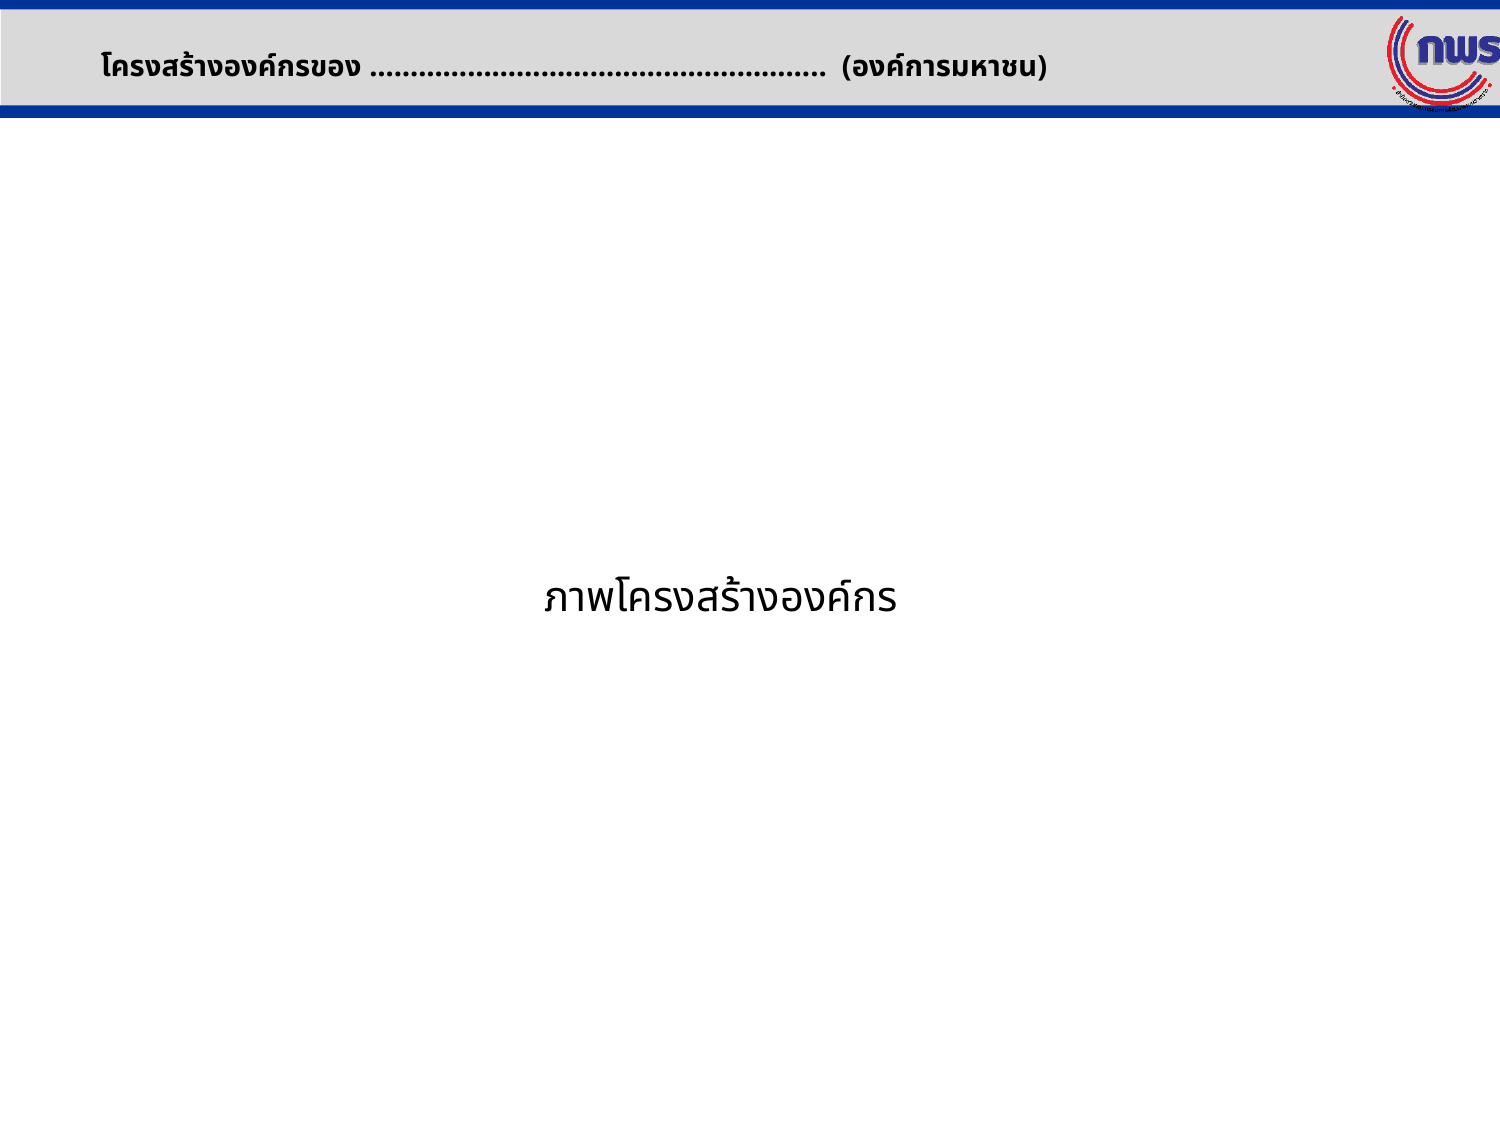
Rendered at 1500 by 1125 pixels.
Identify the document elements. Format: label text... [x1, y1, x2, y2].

text_box โครงสร้างองค์กรของ ……………………………………………….. (องค์การมหาชน) [86, 39, 1063, 90]
text_box ภาพโครงสร้างองค์กร [529, 562, 913, 628]
picture [1387, 16, 1500, 112]
